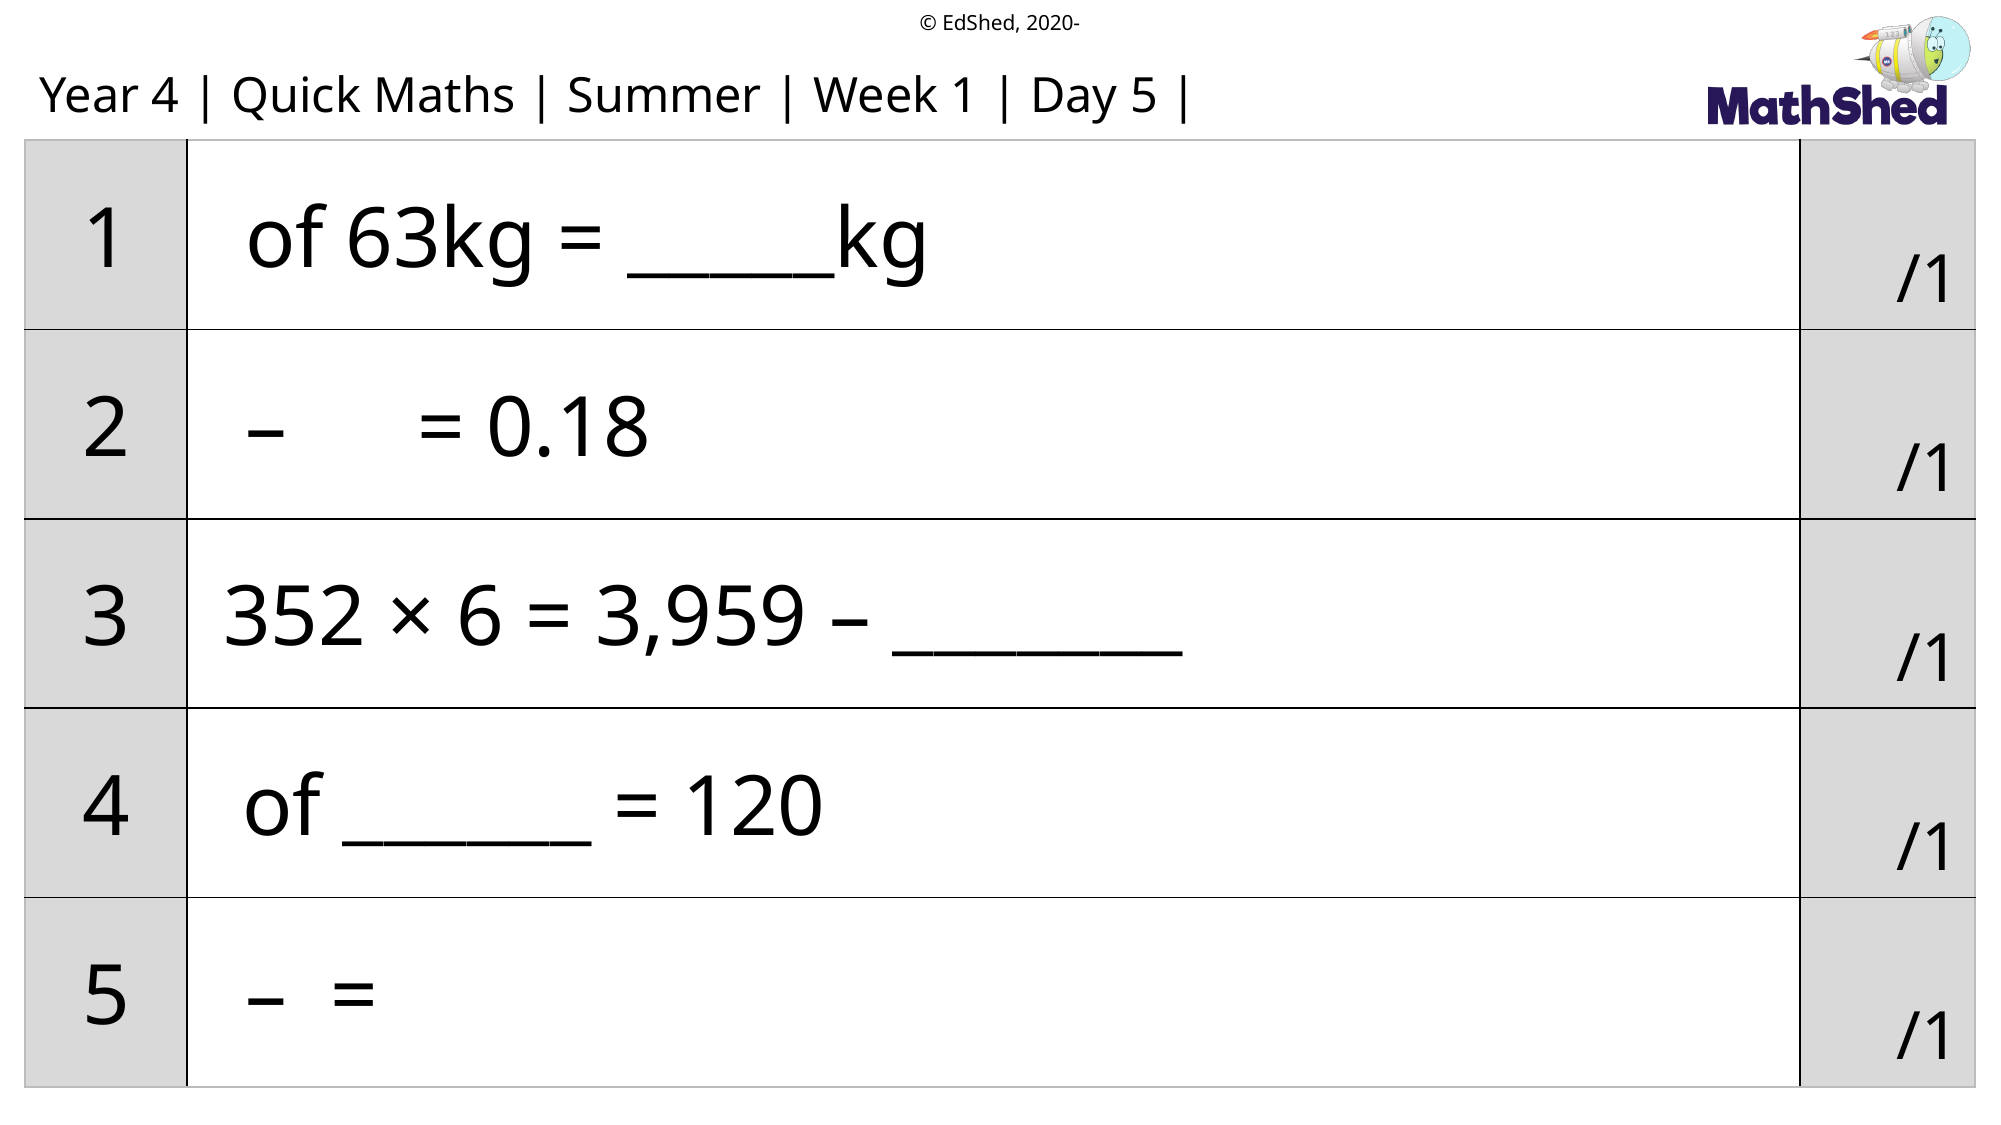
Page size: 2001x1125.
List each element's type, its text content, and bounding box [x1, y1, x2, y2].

subtitle Year 4 | Quick Maths | Summer | Week 1 | Day 5 | [24, 57, 1619, 133]
picture [1708, 0, 1975, 125]
text_box © EdShed, 2020- [203, 2, 1708, 48]
